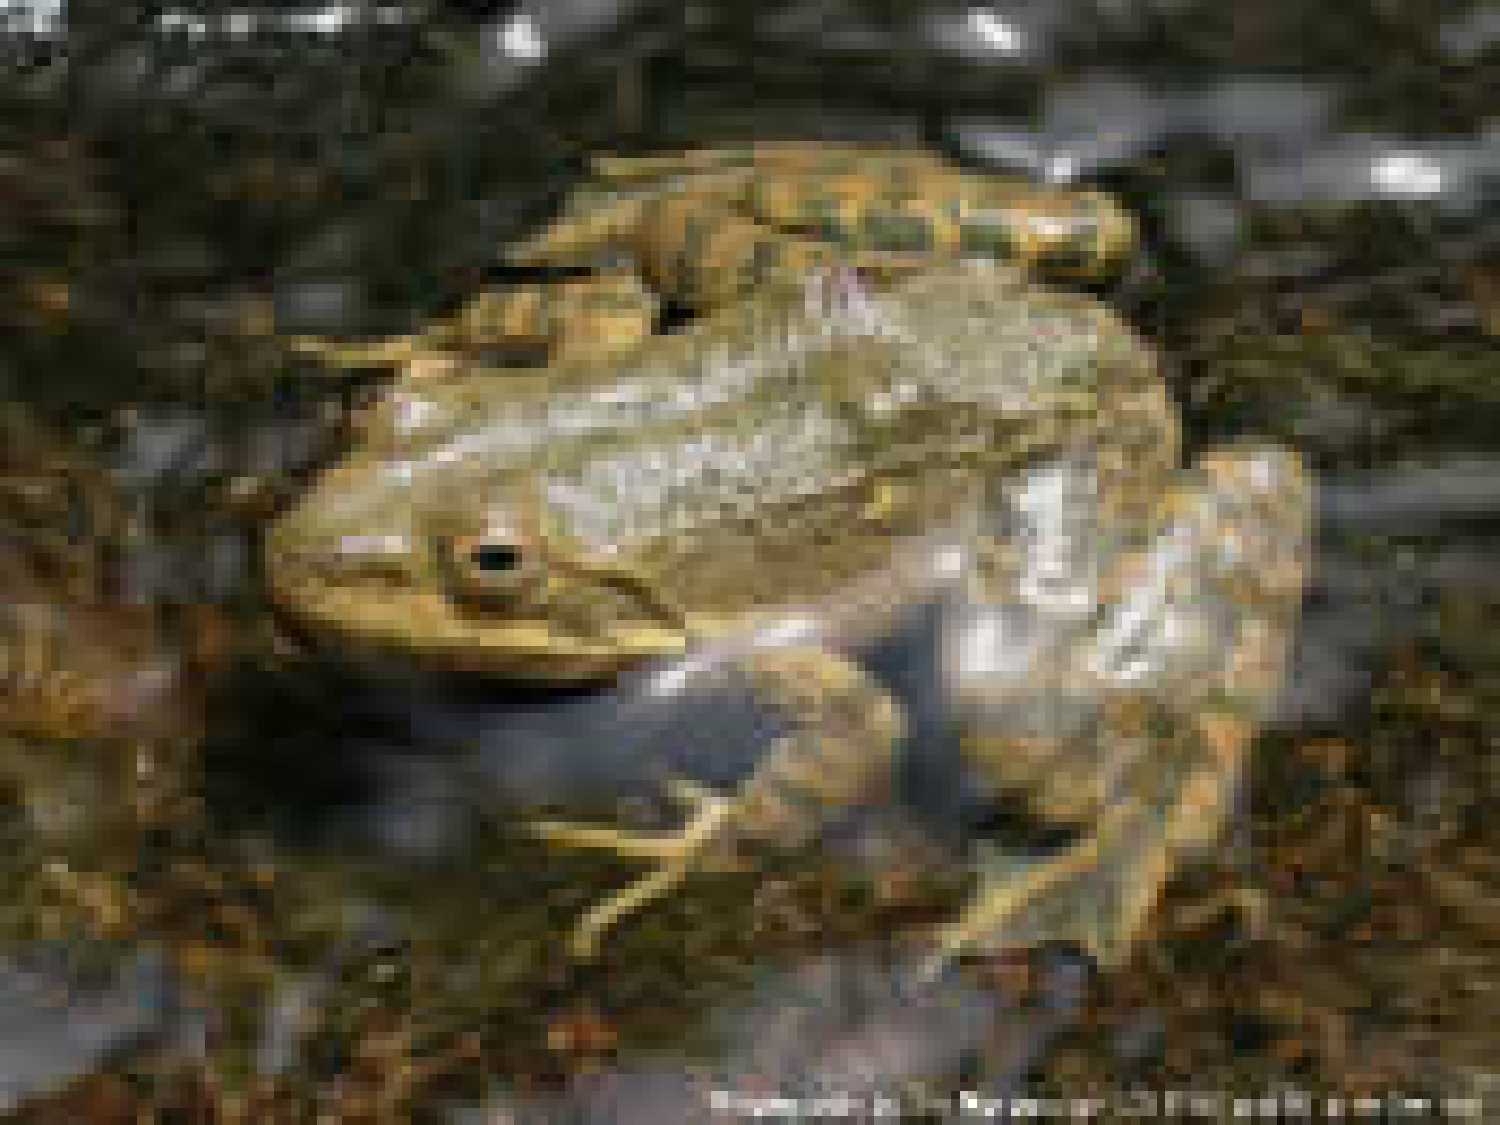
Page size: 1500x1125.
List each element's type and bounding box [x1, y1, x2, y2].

list [0, 0, 1500, 1125]
